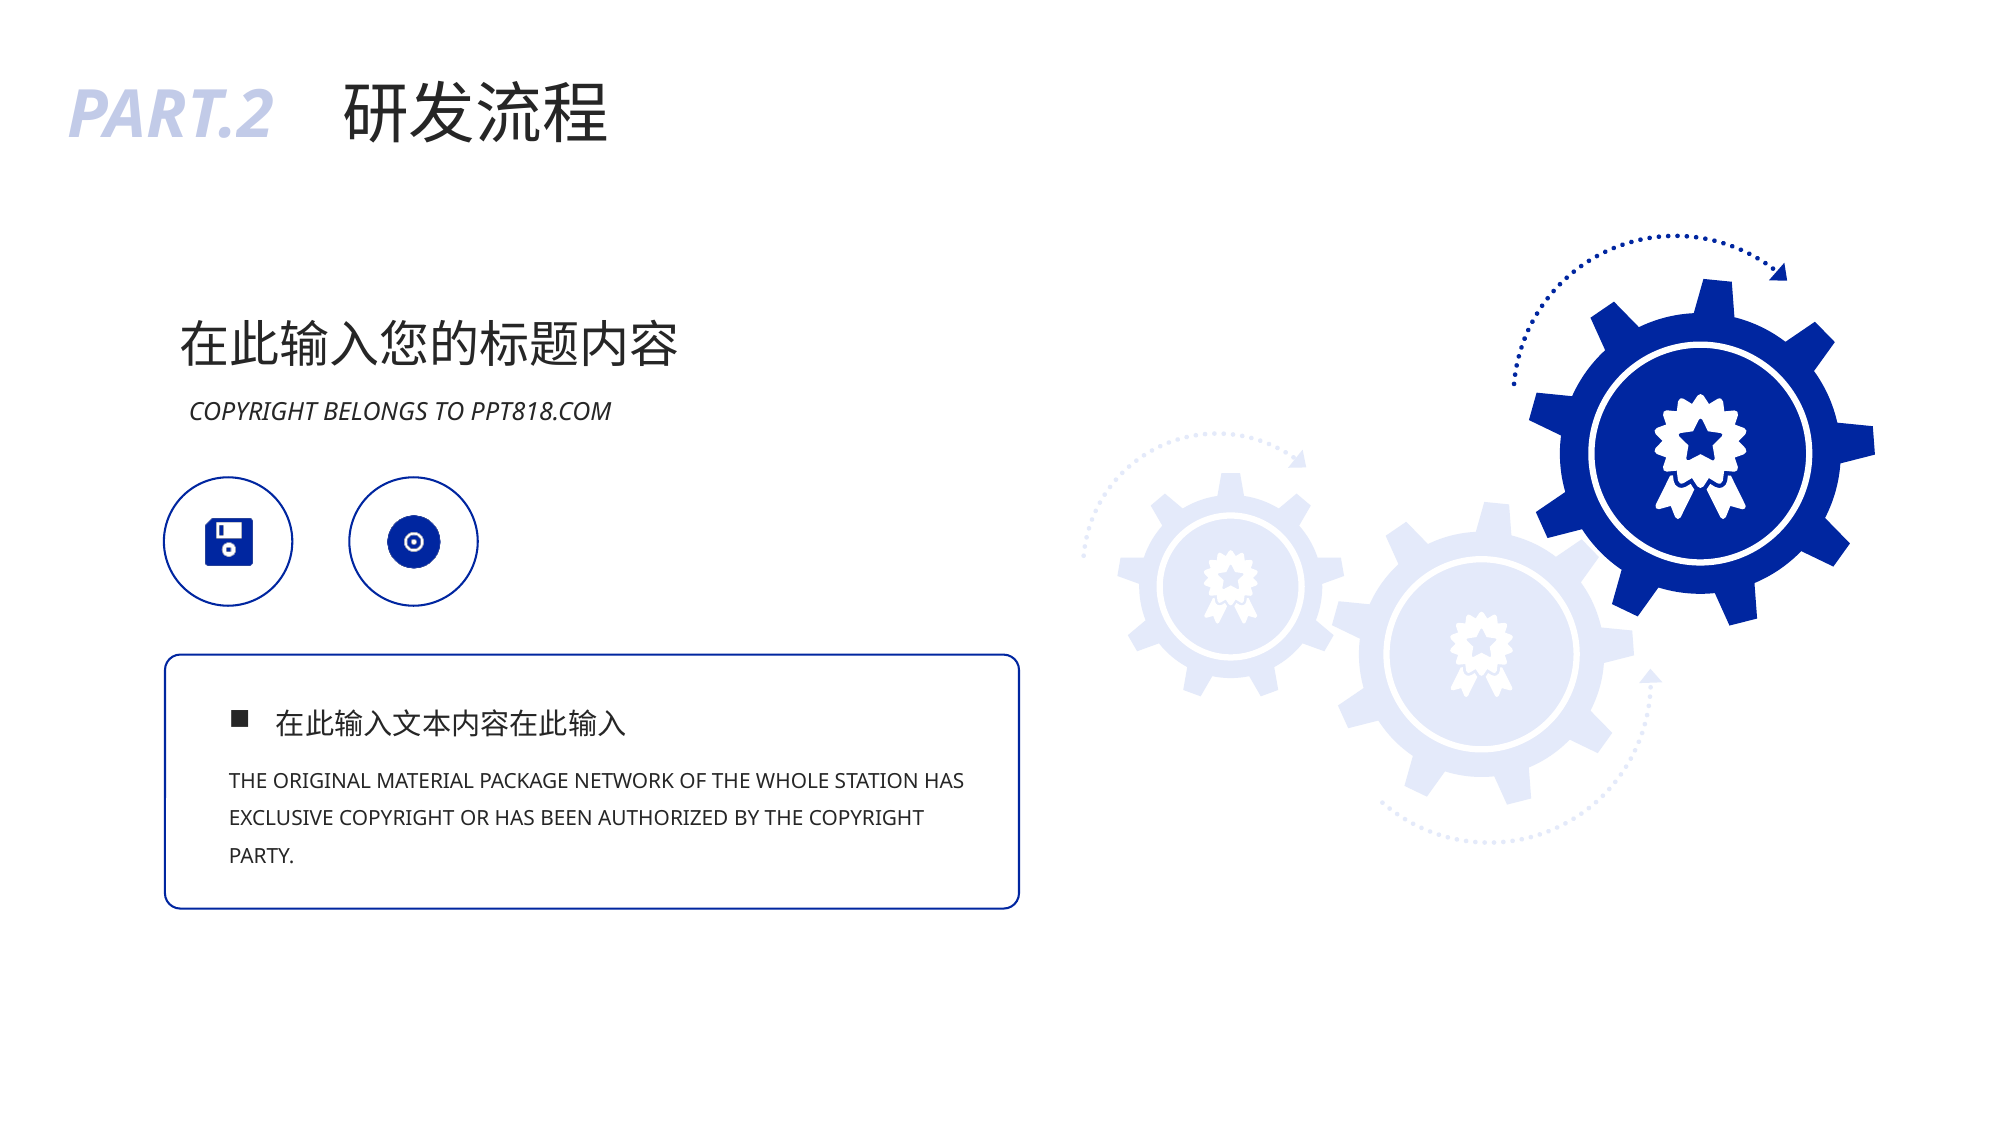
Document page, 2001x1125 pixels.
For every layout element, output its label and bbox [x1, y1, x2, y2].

text_box [1083, 235, 1876, 843]
text_box [164, 304, 719, 464]
text_box [52, 63, 1480, 160]
text_box [164, 654, 1019, 909]
text_box [163, 477, 478, 606]
